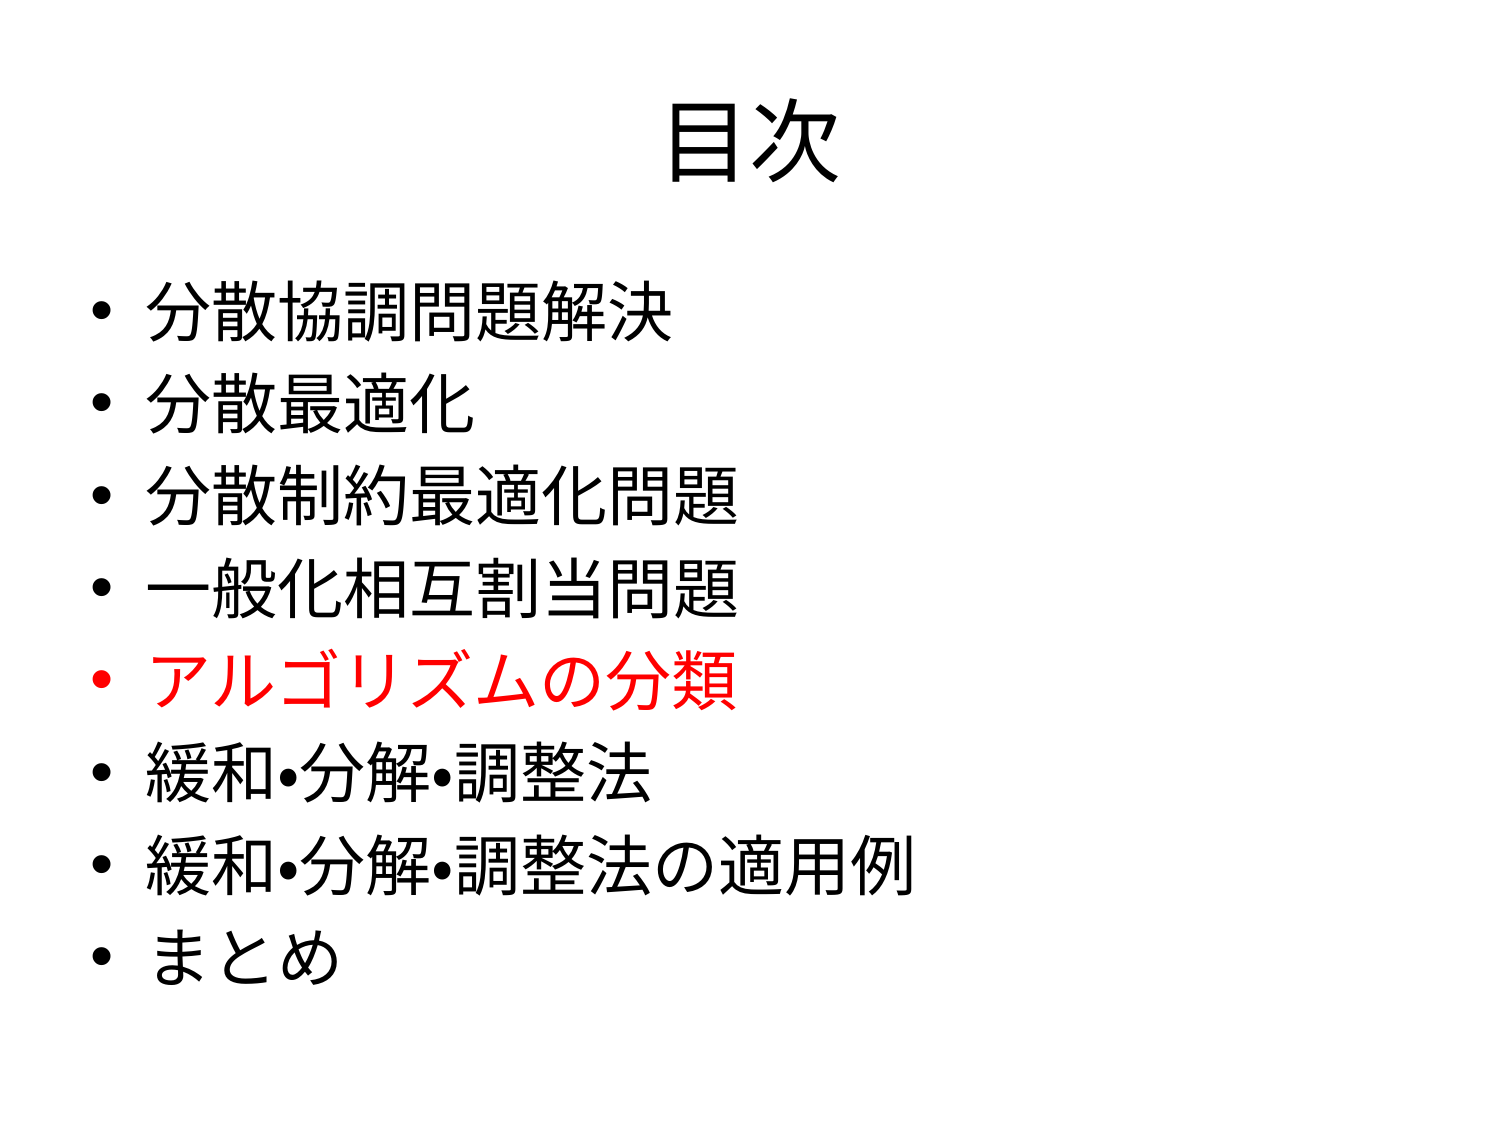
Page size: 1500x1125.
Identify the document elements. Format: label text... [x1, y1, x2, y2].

list 分散協調問題解決 分散最適化 分散制約最適化問題 一般化相互割当問題 アルゴリズムの分類 緩和・分解・調整法 緩和・分解・調整法の適用例 まとめ [75, 262, 1425, 1005]
title 目次 [75, 45, 1425, 233]
